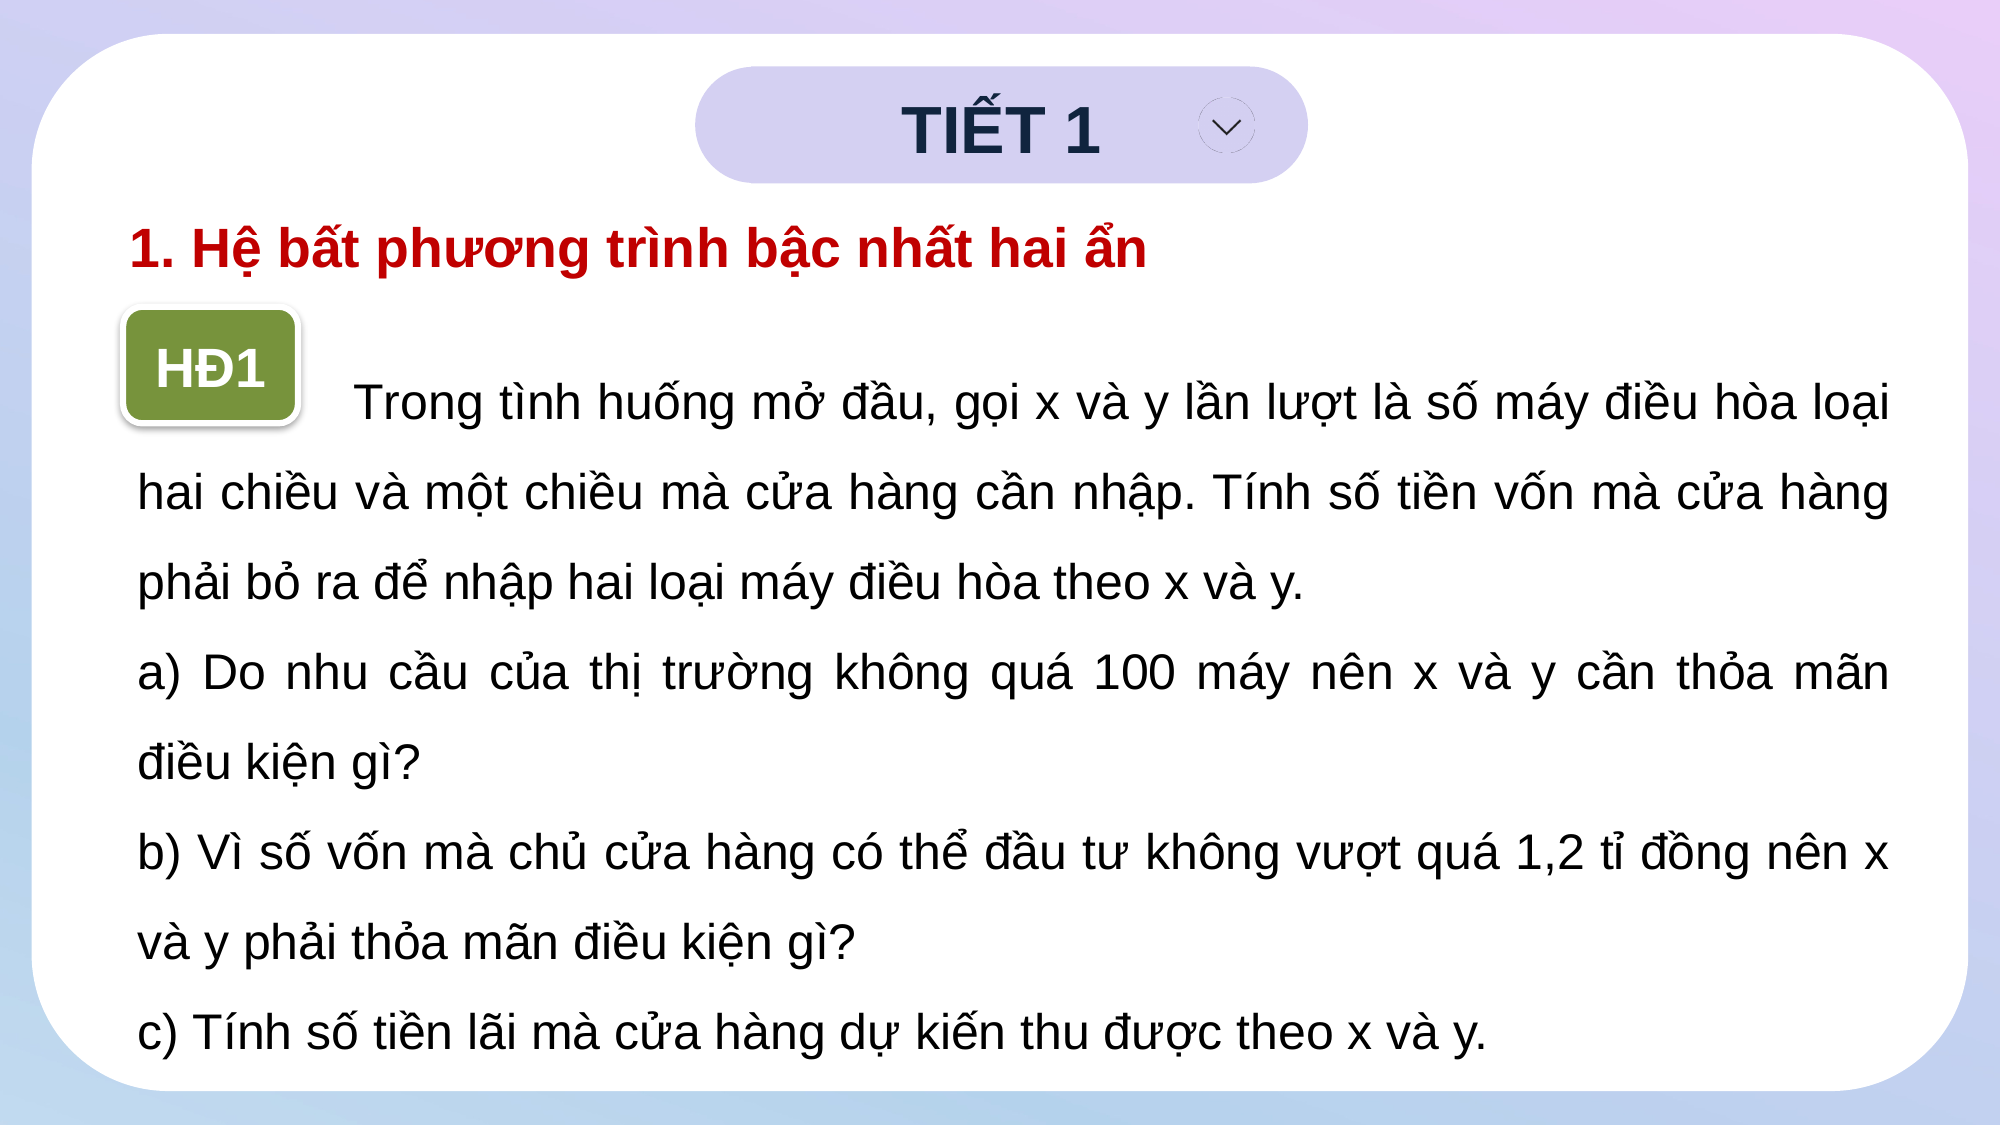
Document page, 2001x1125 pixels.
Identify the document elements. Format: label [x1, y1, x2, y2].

text_box [689, 58, 1311, 191]
picture [0, 0, 2000, 1125]
text_box [31, 33, 1969, 1092]
text_box [122, 306, 1907, 1075]
